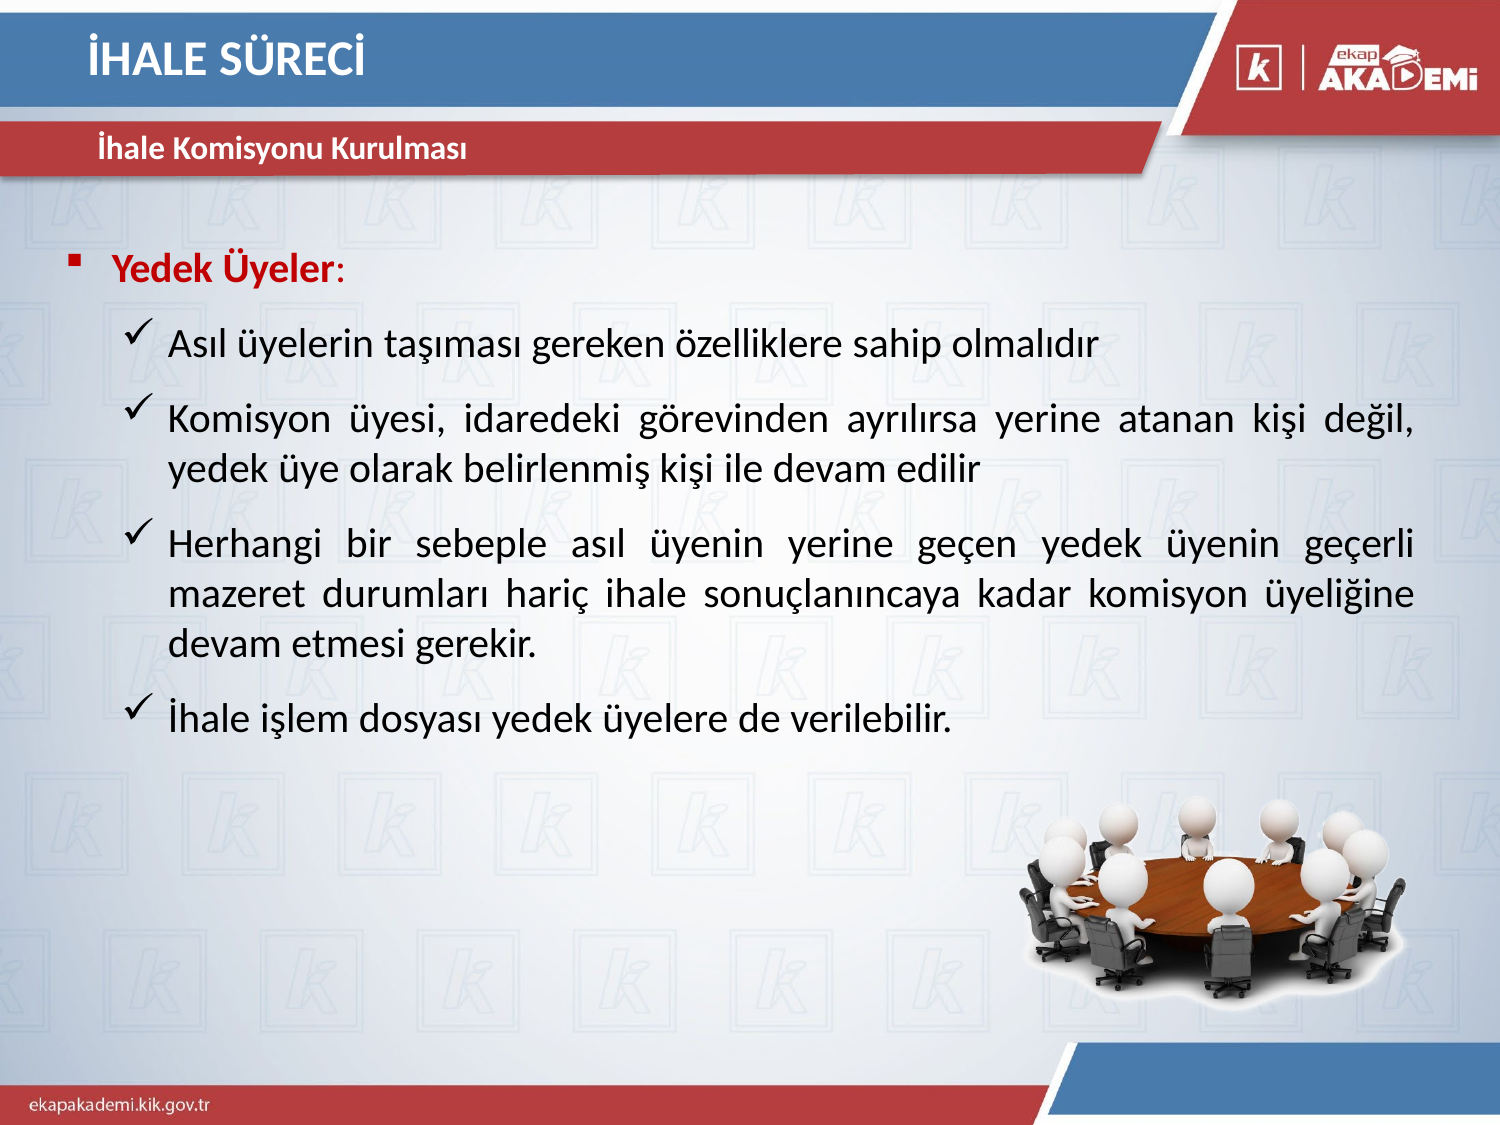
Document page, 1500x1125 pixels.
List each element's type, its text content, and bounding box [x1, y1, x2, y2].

title İHALE SÜRECİ [43, 22, 676, 113]
text_box İhale Komisyonu Kurulması Yedek Üyeler: Asıl üyelerin taşıması gereken özelliklere sahip olmalıdır Komisyon üyesi, idaredeki görevinden ayrılırsa yerine atanan kişi değil, yedek üye olarak belirlenmiş kişi ile devam edilir Herhangi bir sebeple asıl üyenin yerine geçen yedek üyenin geçerli mazeret durumları hariç ihale sonuçlanıncaya kadar komisyon üyeliğine devam etmesi gerekir. İhale işlem dosyası yedek üyelere de verilebilir. [62, 124, 1416, 741]
picture [0, 0, 1500, 1125]
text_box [0, 115, 1171, 202]
